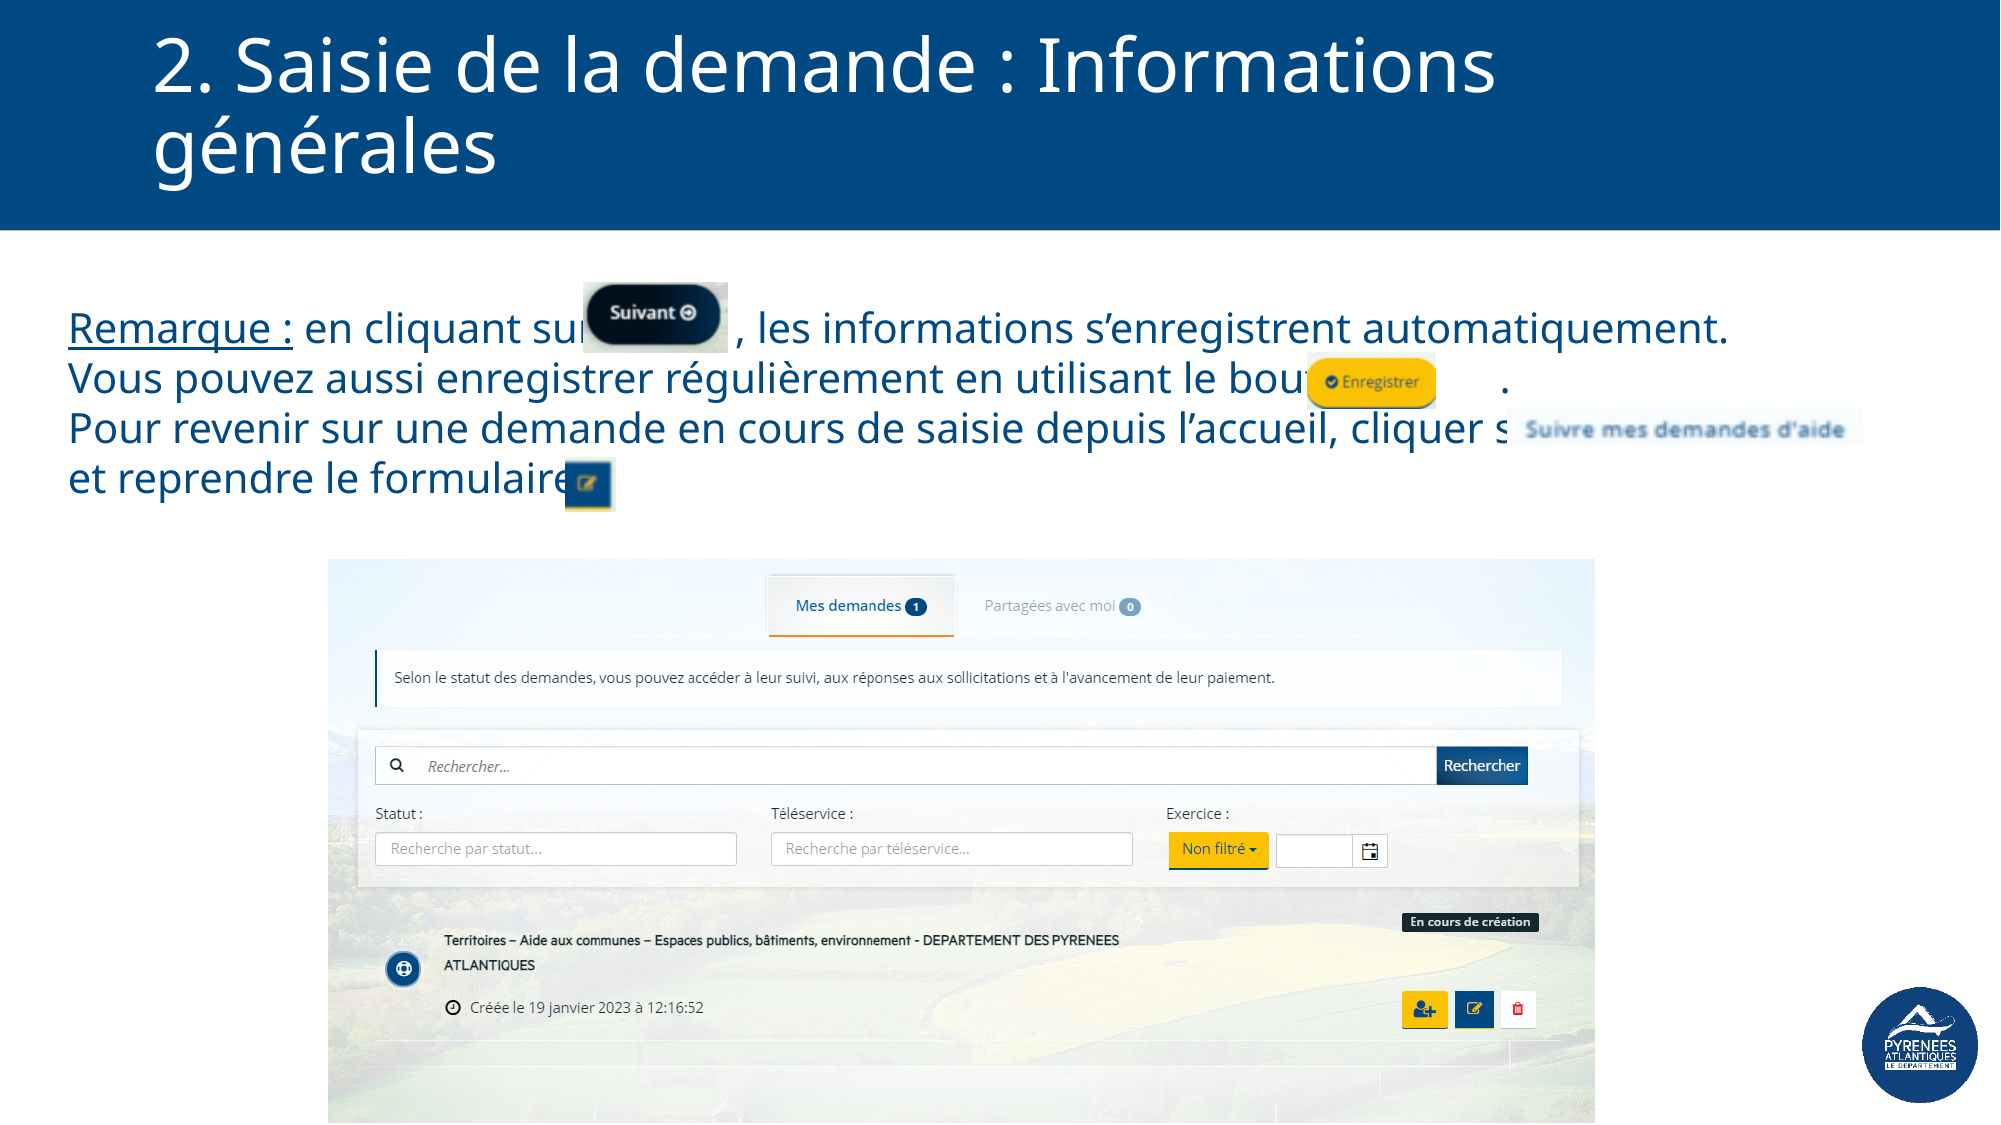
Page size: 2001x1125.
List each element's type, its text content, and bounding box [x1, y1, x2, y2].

picture [1307, 352, 1436, 409]
picture [328, 559, 1595, 1123]
picture [1507, 407, 1863, 447]
title 2. Saisie de la demande : Informations générales [137, 0, 1863, 218]
picture [565, 457, 616, 512]
text_box Remarque : en cliquant sur , les informations s’enregistrent automatiquement. Vous pouvez aussi enregistrer régulièrement en utilisant le bouton . Pour revenir sur une demande en cours de saisie depuis l’accueil, cliquer sur et reprendre le formulaire [53, 294, 1899, 510]
picture [1862, 987, 1978, 1103]
picture [583, 282, 728, 353]
